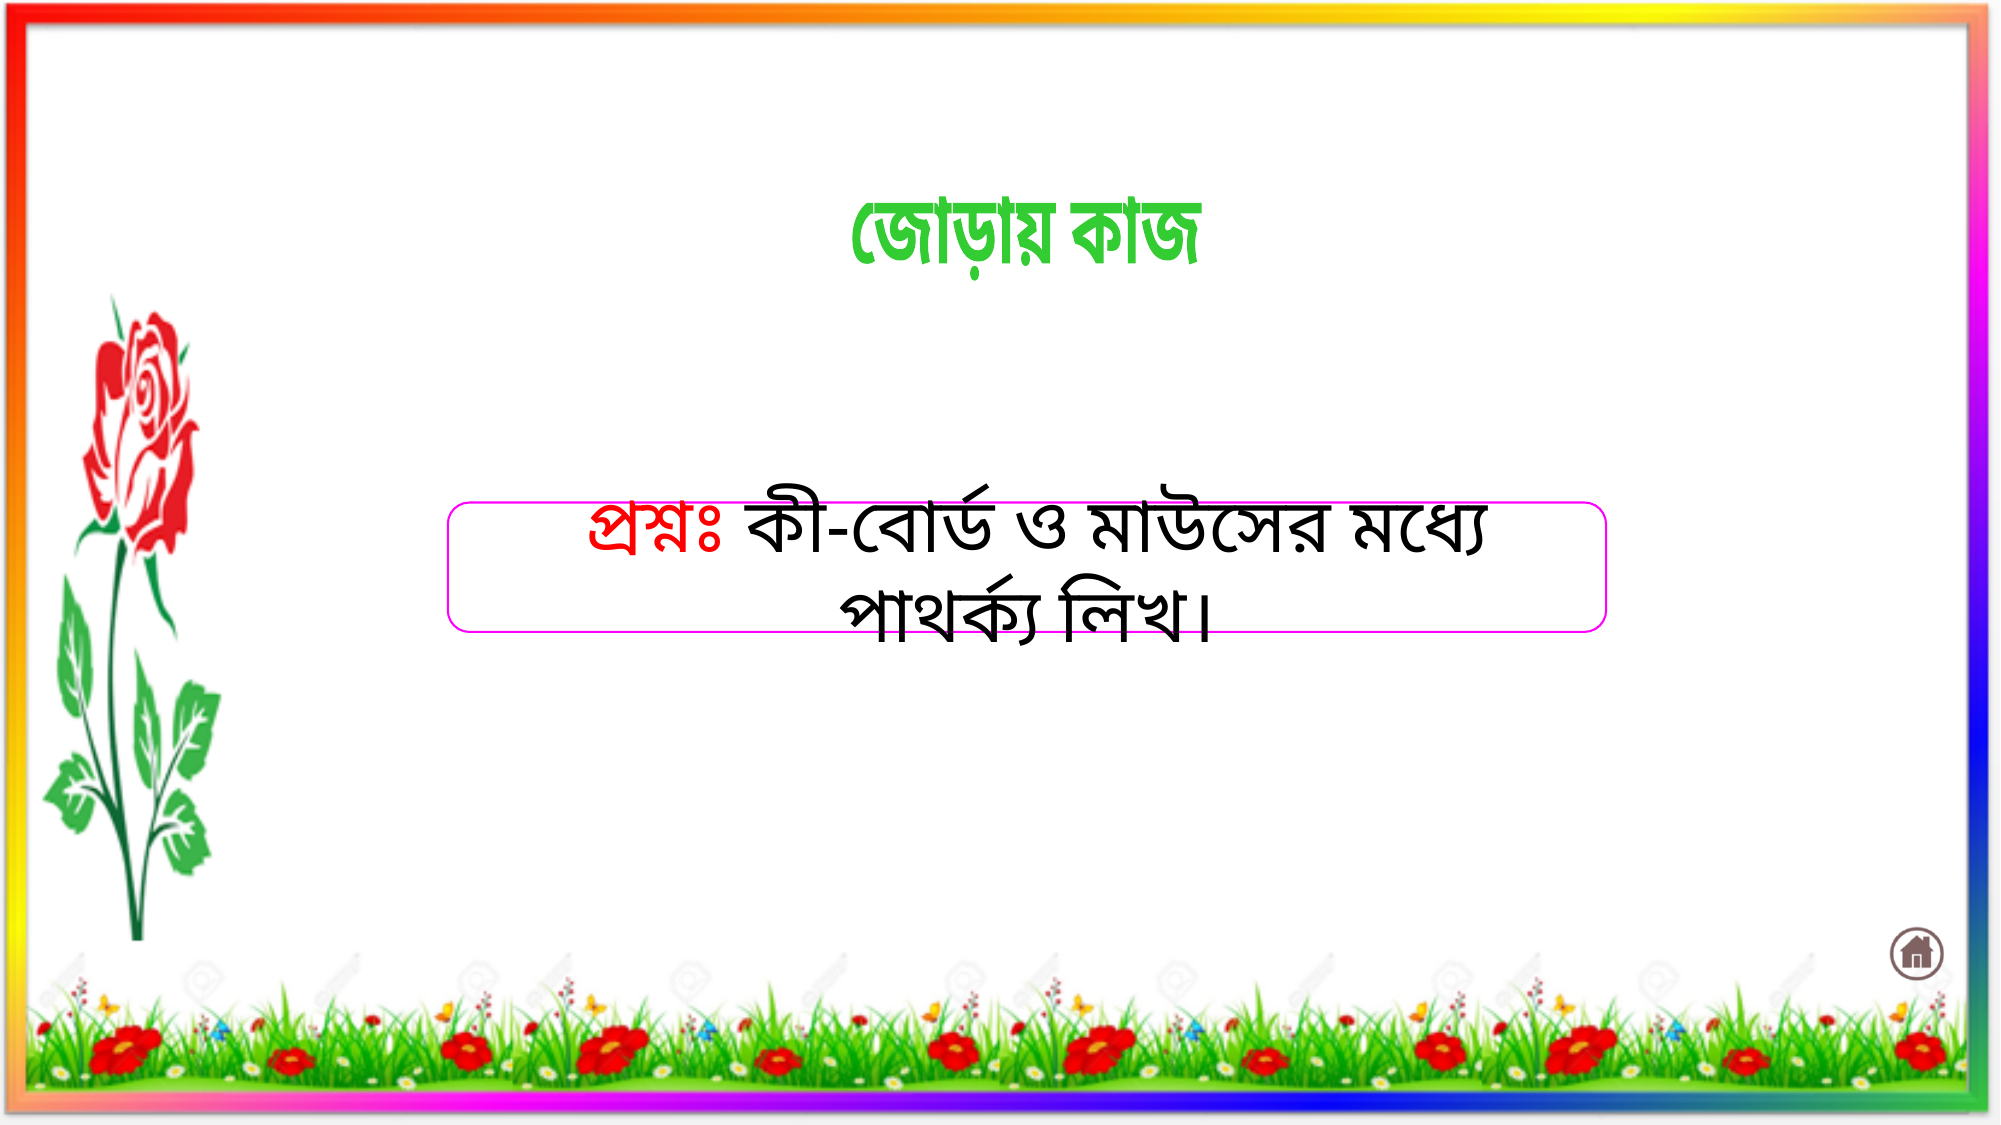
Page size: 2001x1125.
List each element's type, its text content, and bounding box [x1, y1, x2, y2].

text_box জোড়ায় কাজ [851, 195, 1057, 267]
text_box প্রশ্নঃ কী-বোর্ড ও মাউসের মধ্যে পাথর্ক্য লিখ। [446, 501, 1608, 633]
picture [0, 0, 2001, 1125]
text_box জোড়ায় কাজ [969, 264, 980, 282]
text_box জোড়ায় কাজ [1069, 195, 1203, 266]
